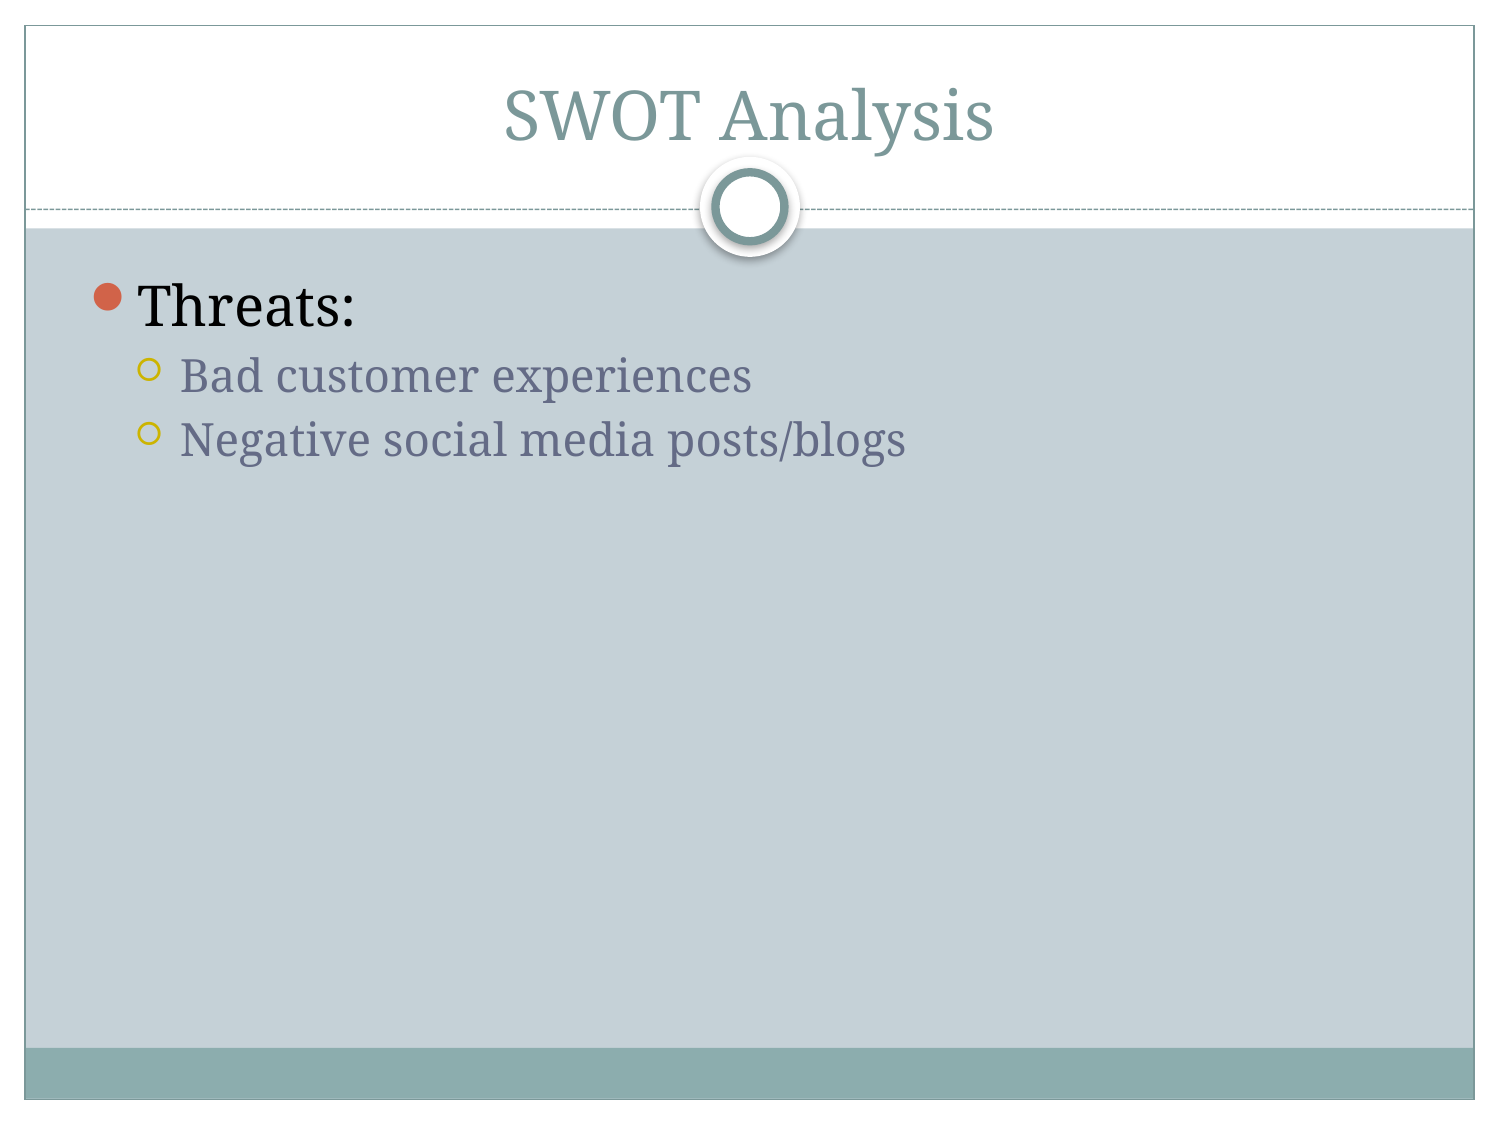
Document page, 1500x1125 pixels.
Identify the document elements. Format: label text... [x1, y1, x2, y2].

title SWOT Analysis [49, 37, 1450, 162]
list Threats: Bad customer experiences Negative social media posts/blogs [75, 262, 1425, 613]
